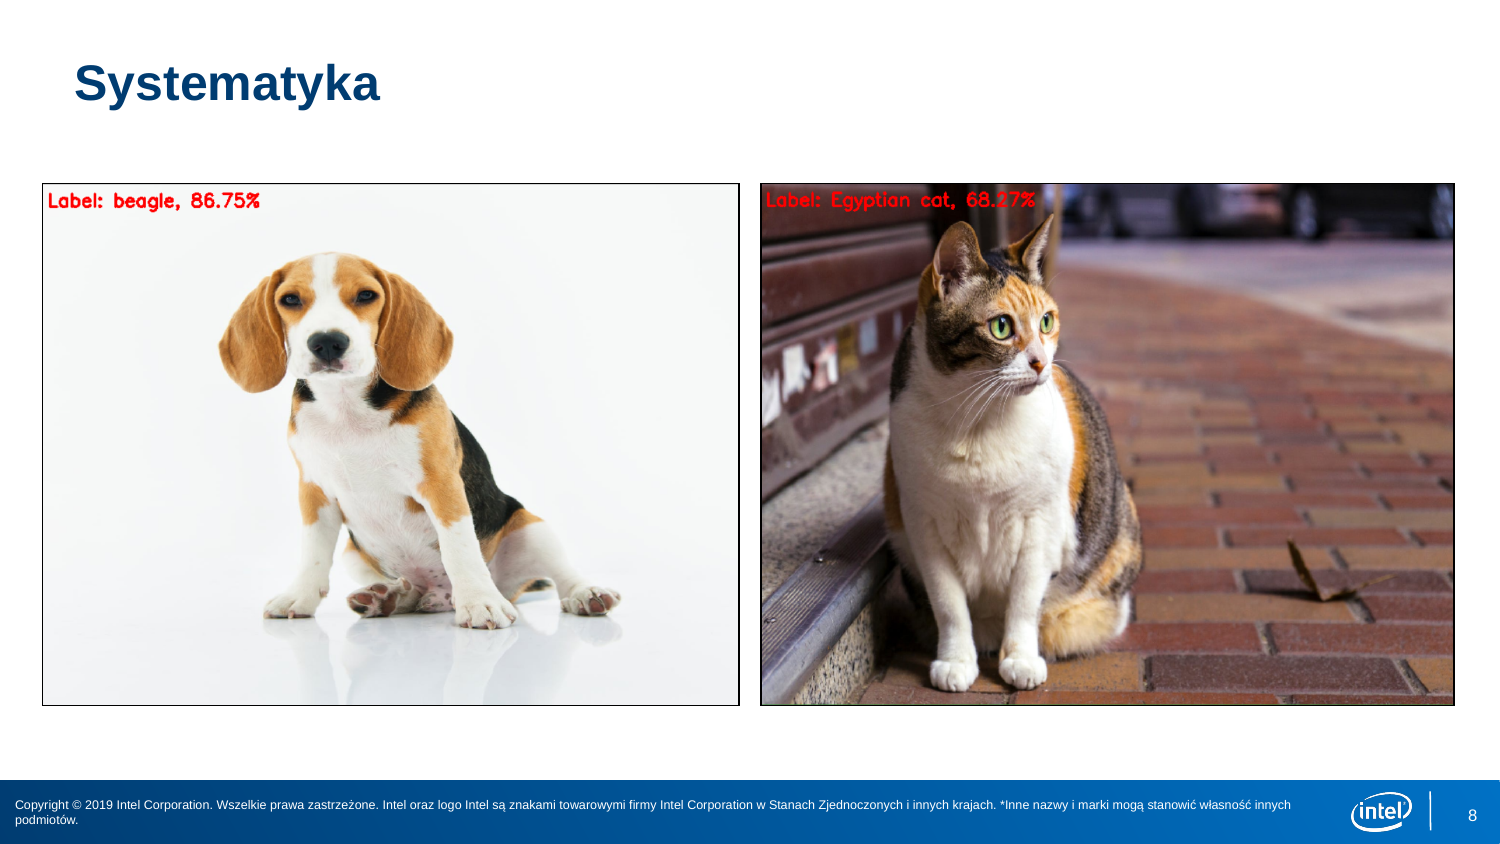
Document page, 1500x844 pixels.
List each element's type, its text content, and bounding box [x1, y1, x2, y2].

slide_number 8 [1127, 791, 1478, 837]
title Systematyka [74, 50, 1425, 194]
picture [761, 183, 1454, 706]
text_box Copyright © 2019 Intel Corporation. Wszelkie prawa zastrzeżone. Intel oraz logo Intel są znakami towarowymi firmy Intel Corporation w Stanach Zjednoczonych i innych krajach. *Inne nazwy i marki mogą stanowić własność innych podmiotów. [0, 789, 1330, 835]
picture [42, 183, 739, 706]
